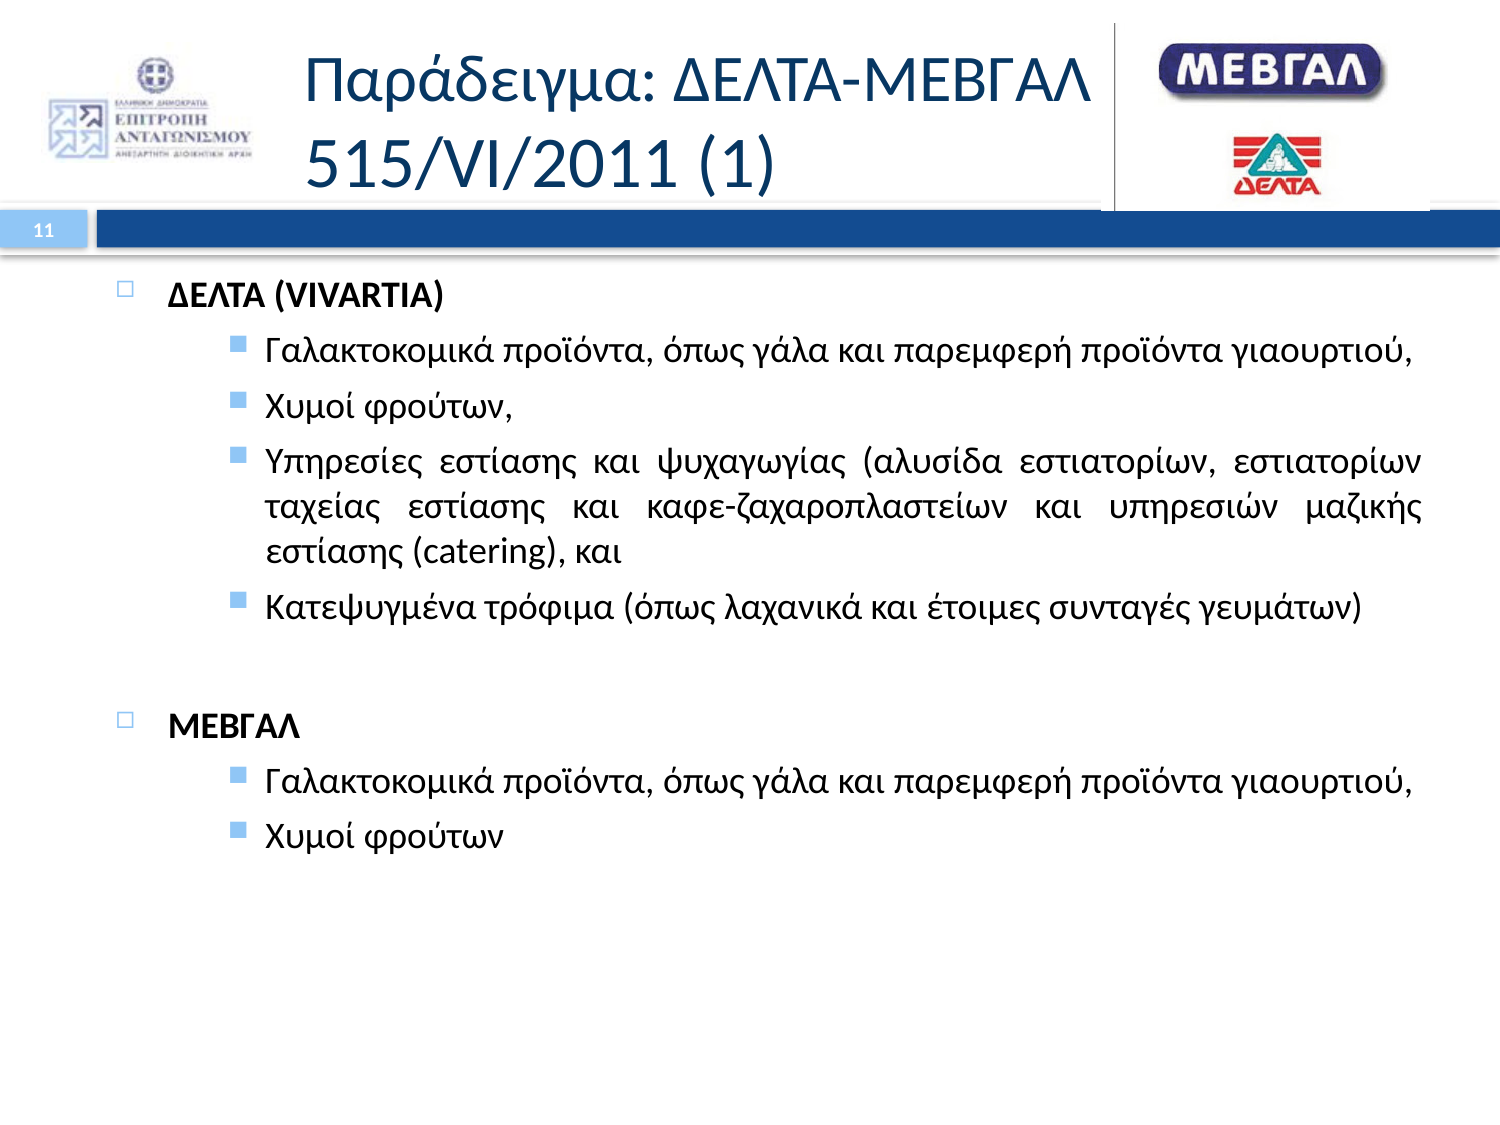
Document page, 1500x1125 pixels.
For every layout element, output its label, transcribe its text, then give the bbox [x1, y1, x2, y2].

picture [1101, 23, 1430, 212]
picture [40, 42, 260, 163]
title Παράδειγμα: ΔΕΛΤΑ-ΜΕΒΓΑΛ 515/VI/2011 (1) [1433, 37, 1438, 201]
list ΔΕΛΤΑ (VIVARTIA) Γαλακτοκομικά προϊόντα, όπως γάλα και παρεμφερή προϊόντα γιαουρτιού, Χυμοί φρούτων, Υπηρεσίες εστίασης και ψυχαγωγίας (αλυσίδα εστιατορίων, εστιατορίων ταχείας εστίασης και καφε-ζαχαροπλαστείων και υπηρεσιών μαζικής εστίασης (catering), και Κατεψυγμένα τρόφιμα (όπως λαχανικά και έτοιμες συνταγές γευμάτων) ΜΕΒΓΑΛ Γαλακτοκομικά προϊόντα, όπως γάλα και παρεμφερή προϊόντα γιαουρτιού, Χυμοί φρούτων [100, 262, 1439, 1055]
slide_number 11 [0, 208, 88, 249]
title Παράδειγμα: ΔΕΛΤΑ-ΜΕΒΓΑΛ 515/VI/2011 (1) [289, 37, 1096, 201]
